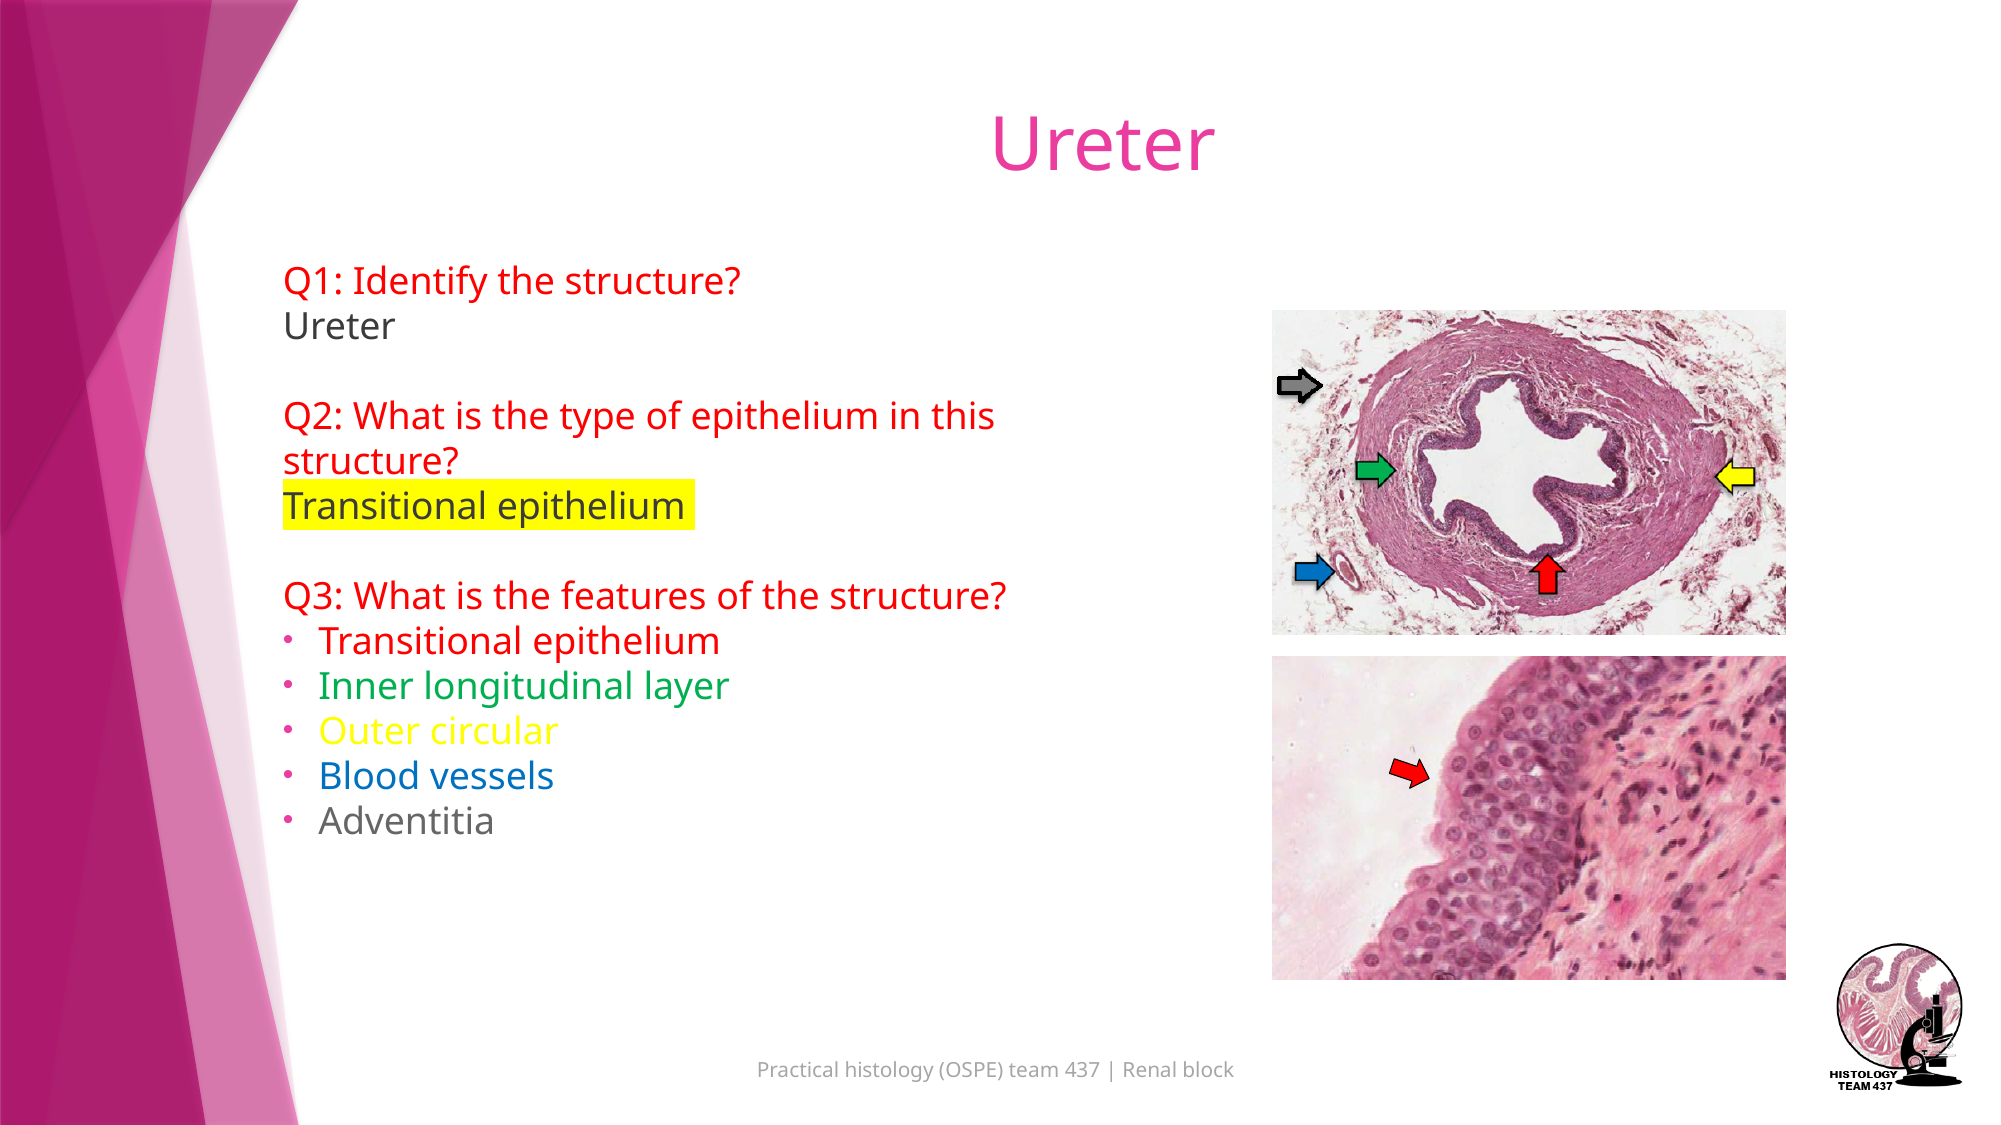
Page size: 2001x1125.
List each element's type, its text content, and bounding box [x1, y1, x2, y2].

picture [1271, 309, 1787, 635]
text_box Q1: Identify the structure? Ureter Q2: What is the type of epithelium in this structure? Transitional epithelium Q3: What is the features of the structure? Transitional epithelium Inner longitudinal layer Outer circular Blood vessels Adventitia [268, 249, 1113, 1089]
picture [1271, 655, 1787, 981]
picture [1819, 943, 1969, 1099]
title Ureter [326, 87, 1879, 188]
